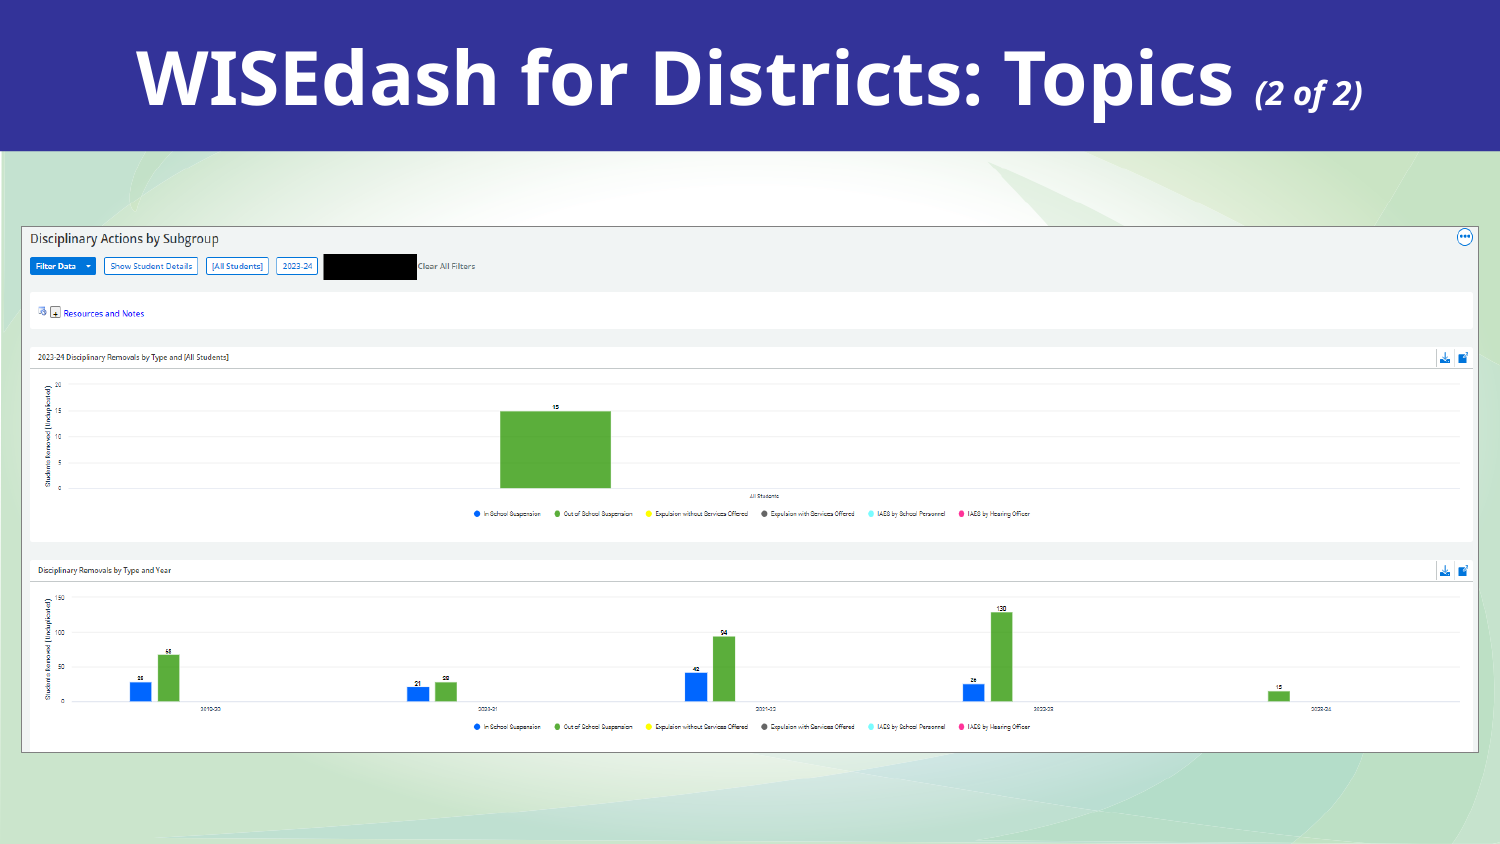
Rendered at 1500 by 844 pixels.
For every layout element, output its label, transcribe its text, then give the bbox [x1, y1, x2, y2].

title WISEdash for Districts: Topics (2 of 2) [0, 0, 1500, 152]
picture [20, 226, 1478, 752]
